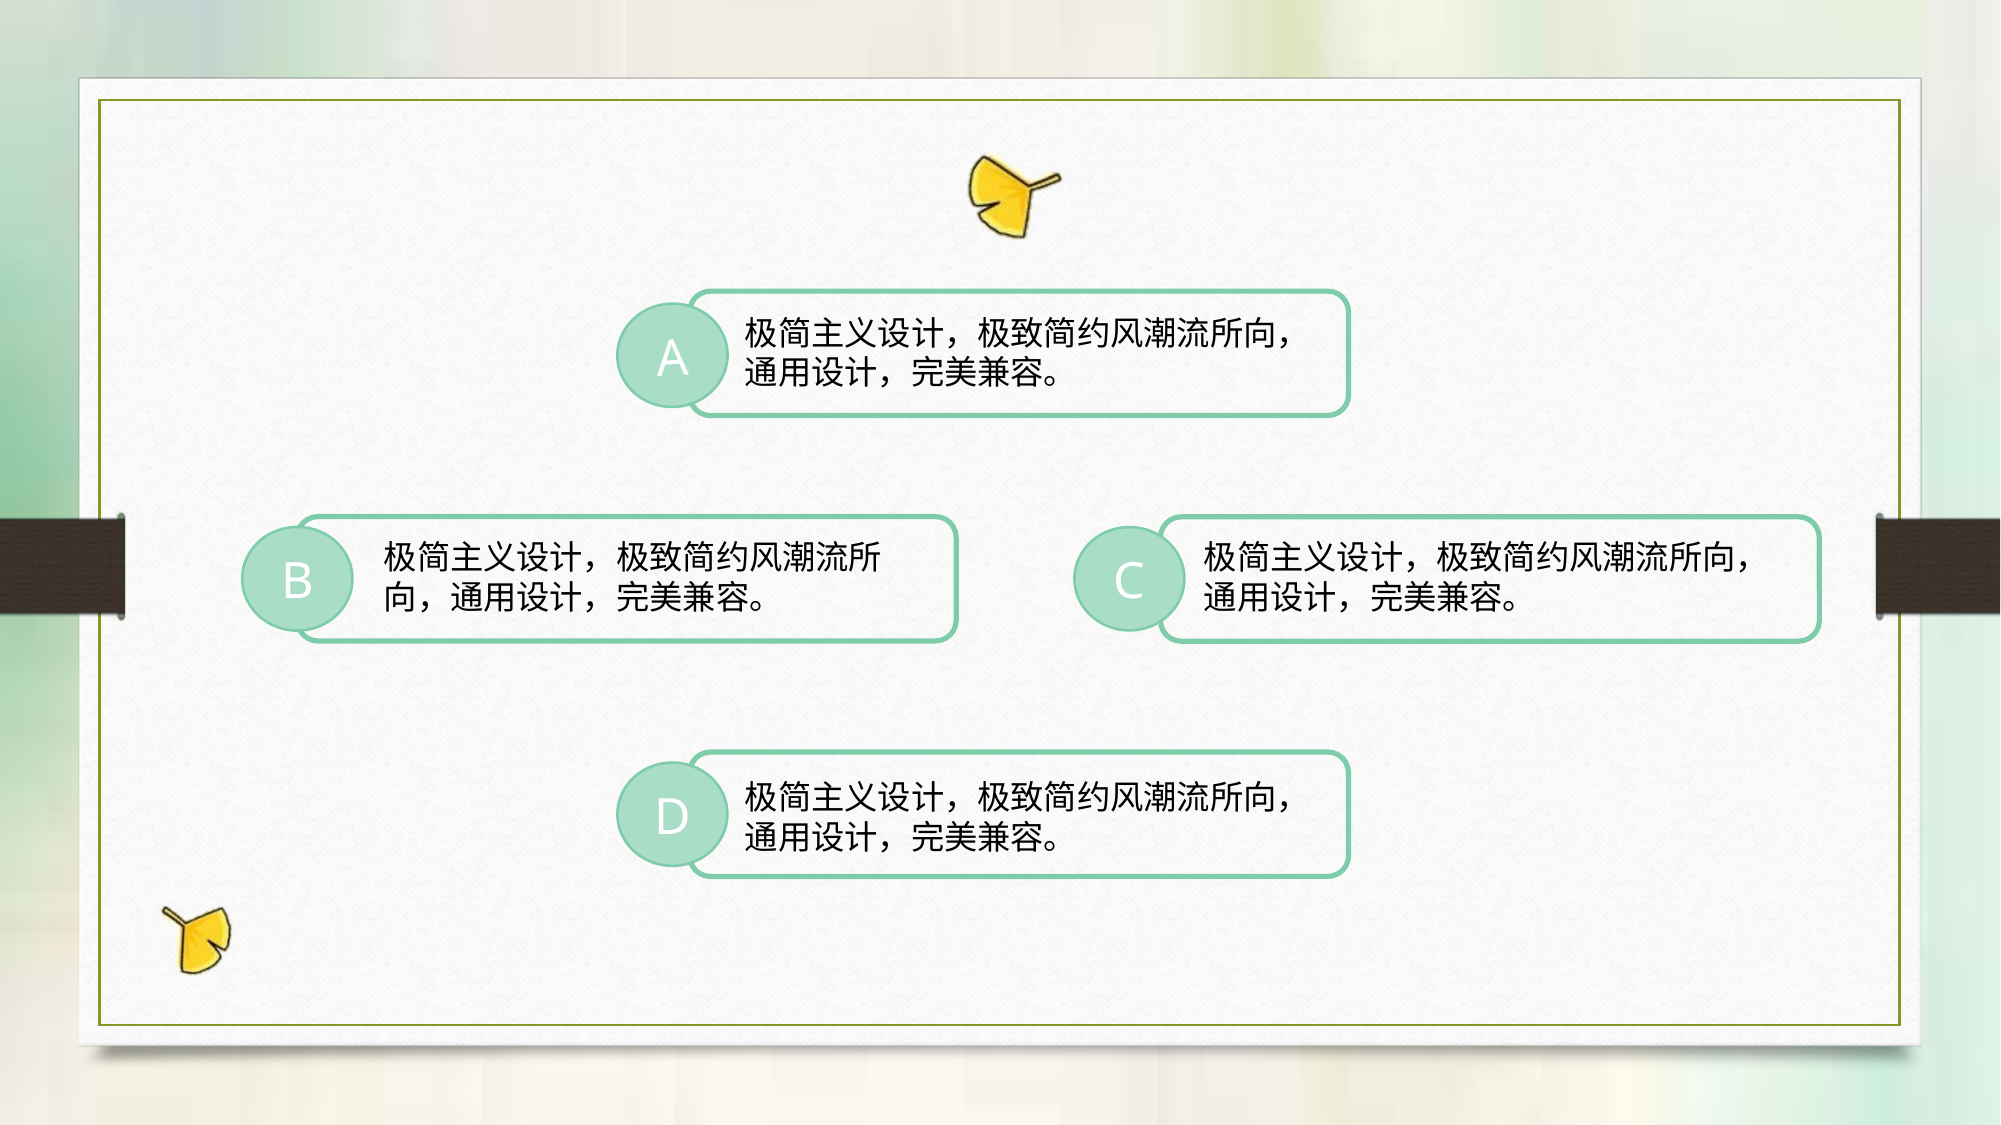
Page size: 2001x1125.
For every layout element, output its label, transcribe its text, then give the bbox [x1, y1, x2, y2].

text_box 极简主义设计，极致简约风潮流所向，通用设计，完美兼容。 [730, 304, 1356, 417]
text_box [690, 750, 1350, 878]
text_box [689, 289, 1349, 417]
text_box C [1073, 525, 1186, 632]
text_box A [616, 302, 729, 409]
text_box [1159, 515, 1821, 643]
text_box D [616, 761, 729, 868]
text_box [299, 515, 958, 643]
text_box 极简主义设计，极致简约风潮流所向，通用设计，完美兼容。 [1189, 529, 1815, 642]
text_box B [240, 525, 354, 632]
text_box 极简主义设计，极致简约风潮流所向，通用设计，完美兼容。 [730, 768, 1356, 882]
picture [0, 0, 2001, 1125]
